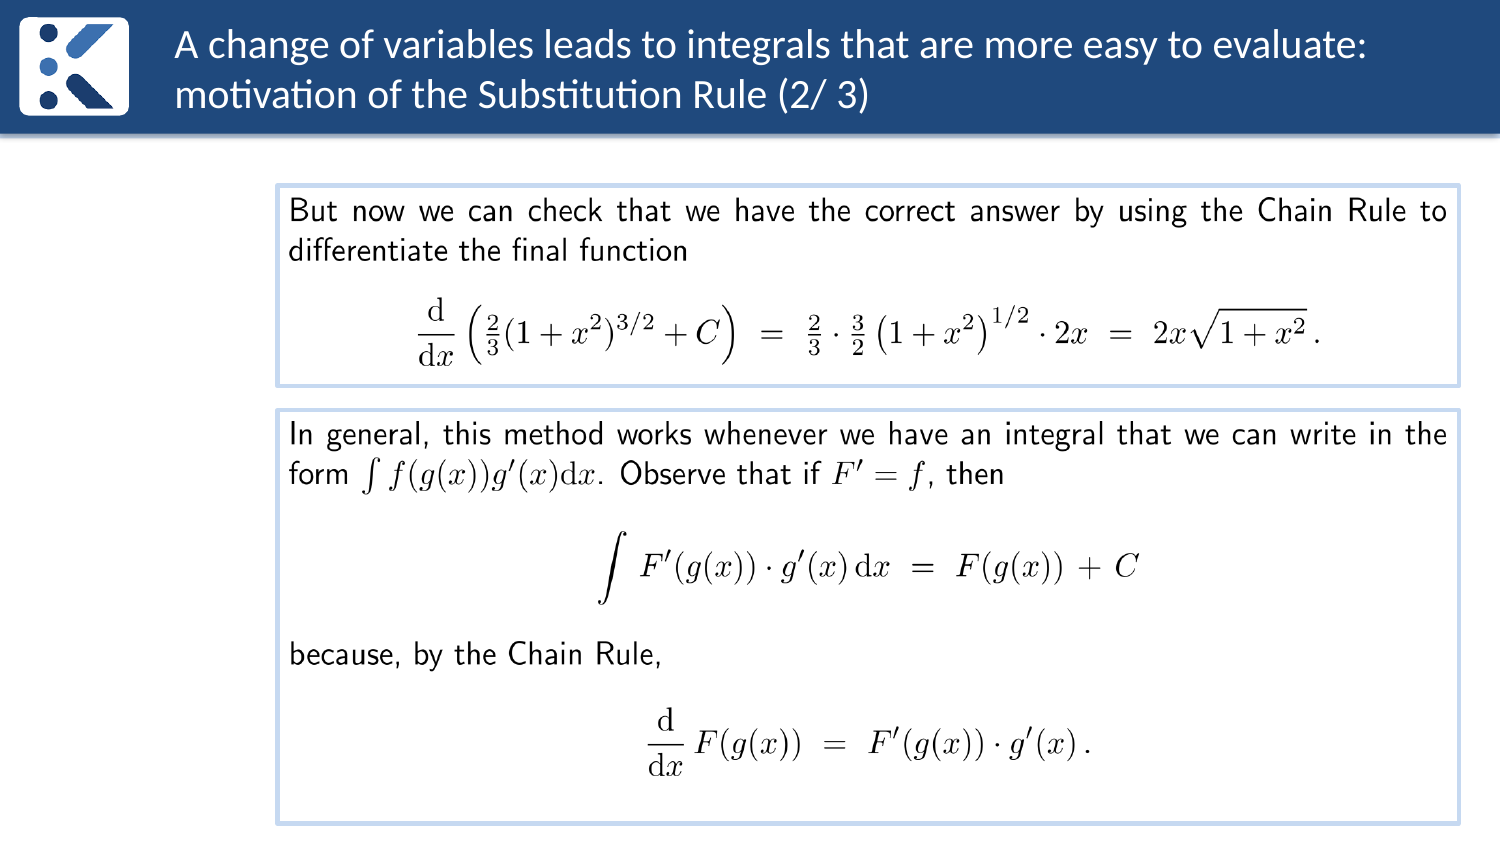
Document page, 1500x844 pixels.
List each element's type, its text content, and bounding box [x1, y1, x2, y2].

text_box [275, 183, 1461, 388]
picture [289, 421, 1447, 777]
text_box [275, 408, 1461, 826]
title A change of variables leads to integrals that are more easy to evaluate: motivation of the Substitution Rule (2/ 3) [159, 8, 1483, 126]
picture [27, 18, 122, 115]
picture [289, 197, 1446, 366]
